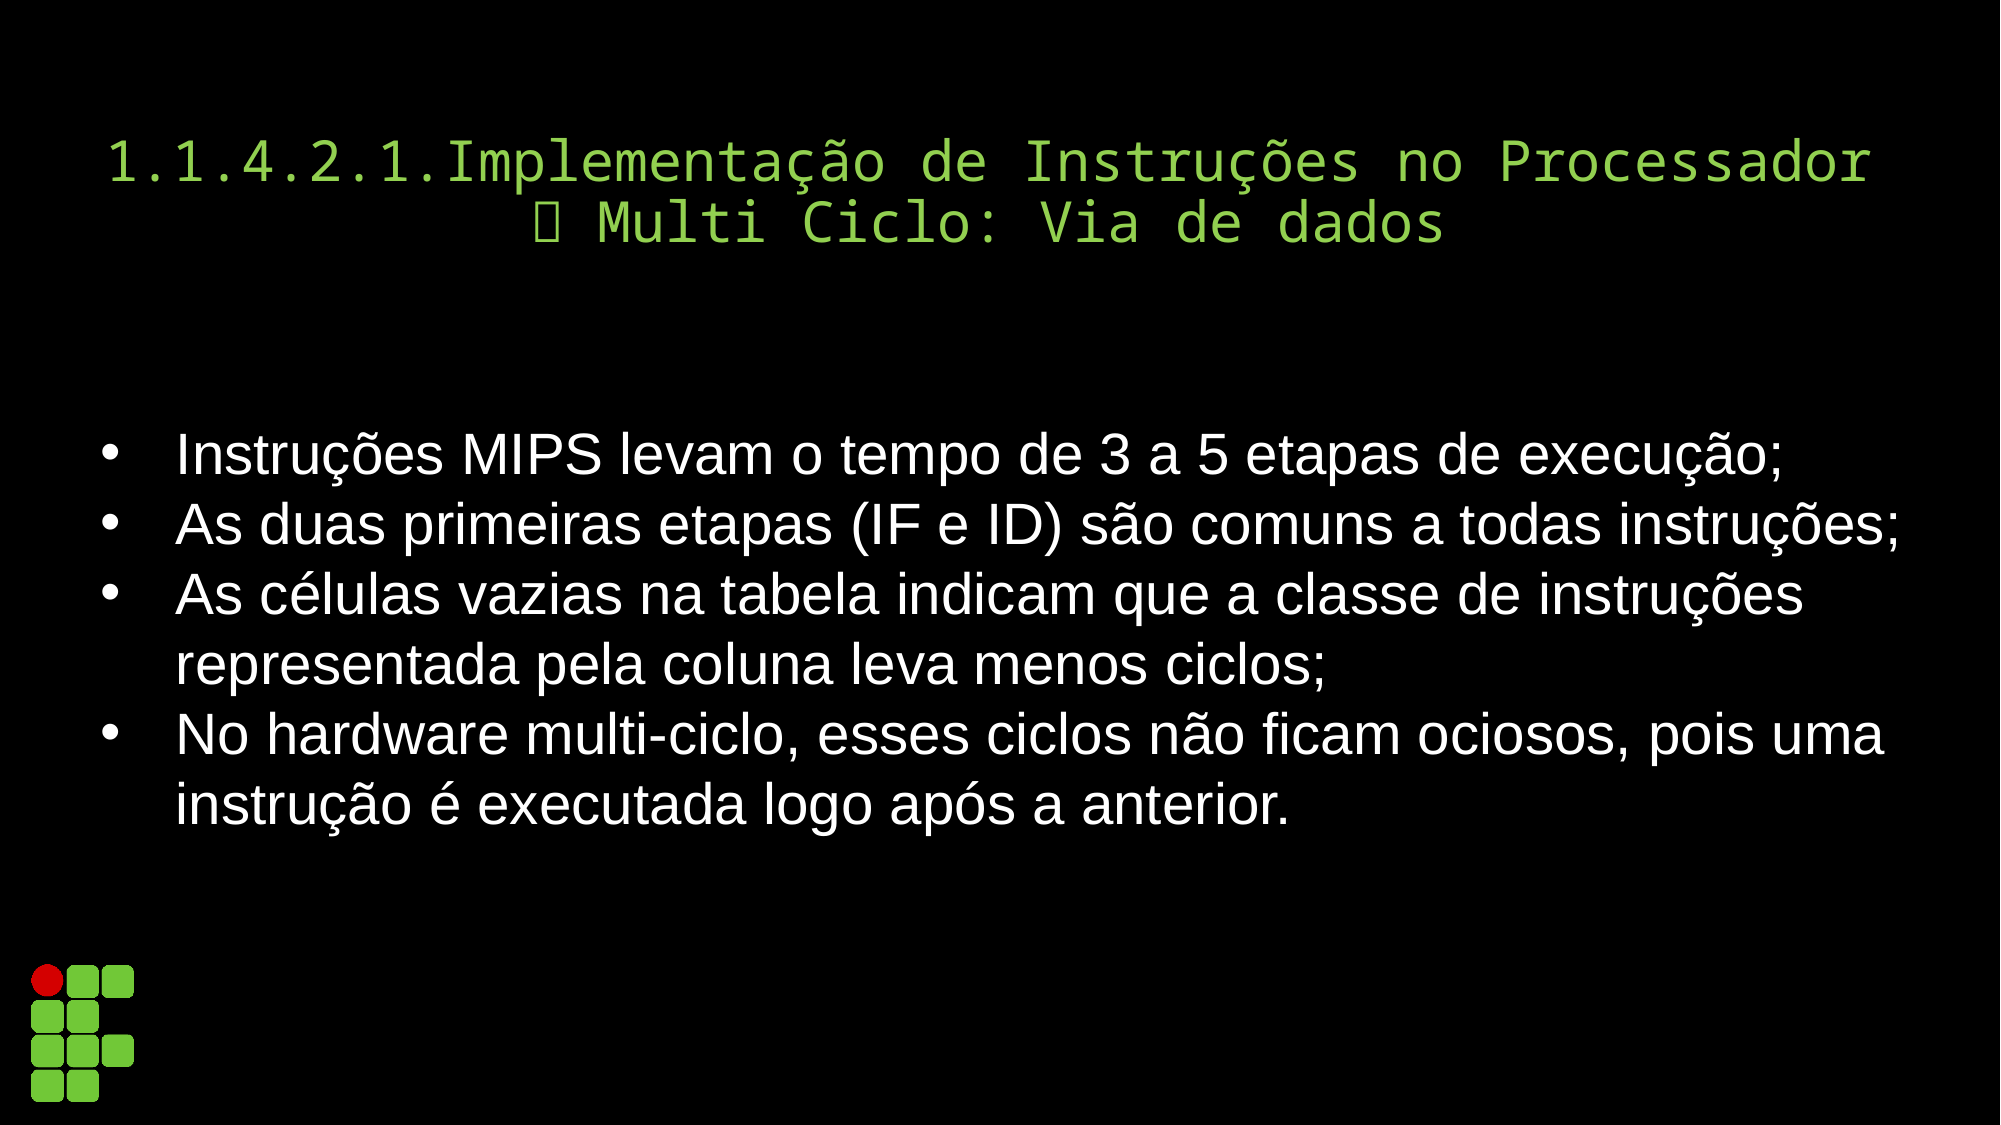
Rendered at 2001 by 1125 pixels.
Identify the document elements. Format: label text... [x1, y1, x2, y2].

title 1.1.4.2.1.Implementação de Instruções no Processador  Multi Ciclo: Via de dados [55, 75, 1957, 263]
picture [31, 964, 134, 1102]
text_box Instruções MIPS levam o tempo de 3 a 5 etapas de execução; As duas primeiras etapas (IF e ID) são comuns a todas instruções; As células vazias na tabela indicam que a classe de instruções representada pela coluna leva menos ciclos; No hardware multi-ciclo, esses ciclos não ficam ociosos, pois uma instrução é executada logo após a anterior. [86, 408, 1926, 844]
